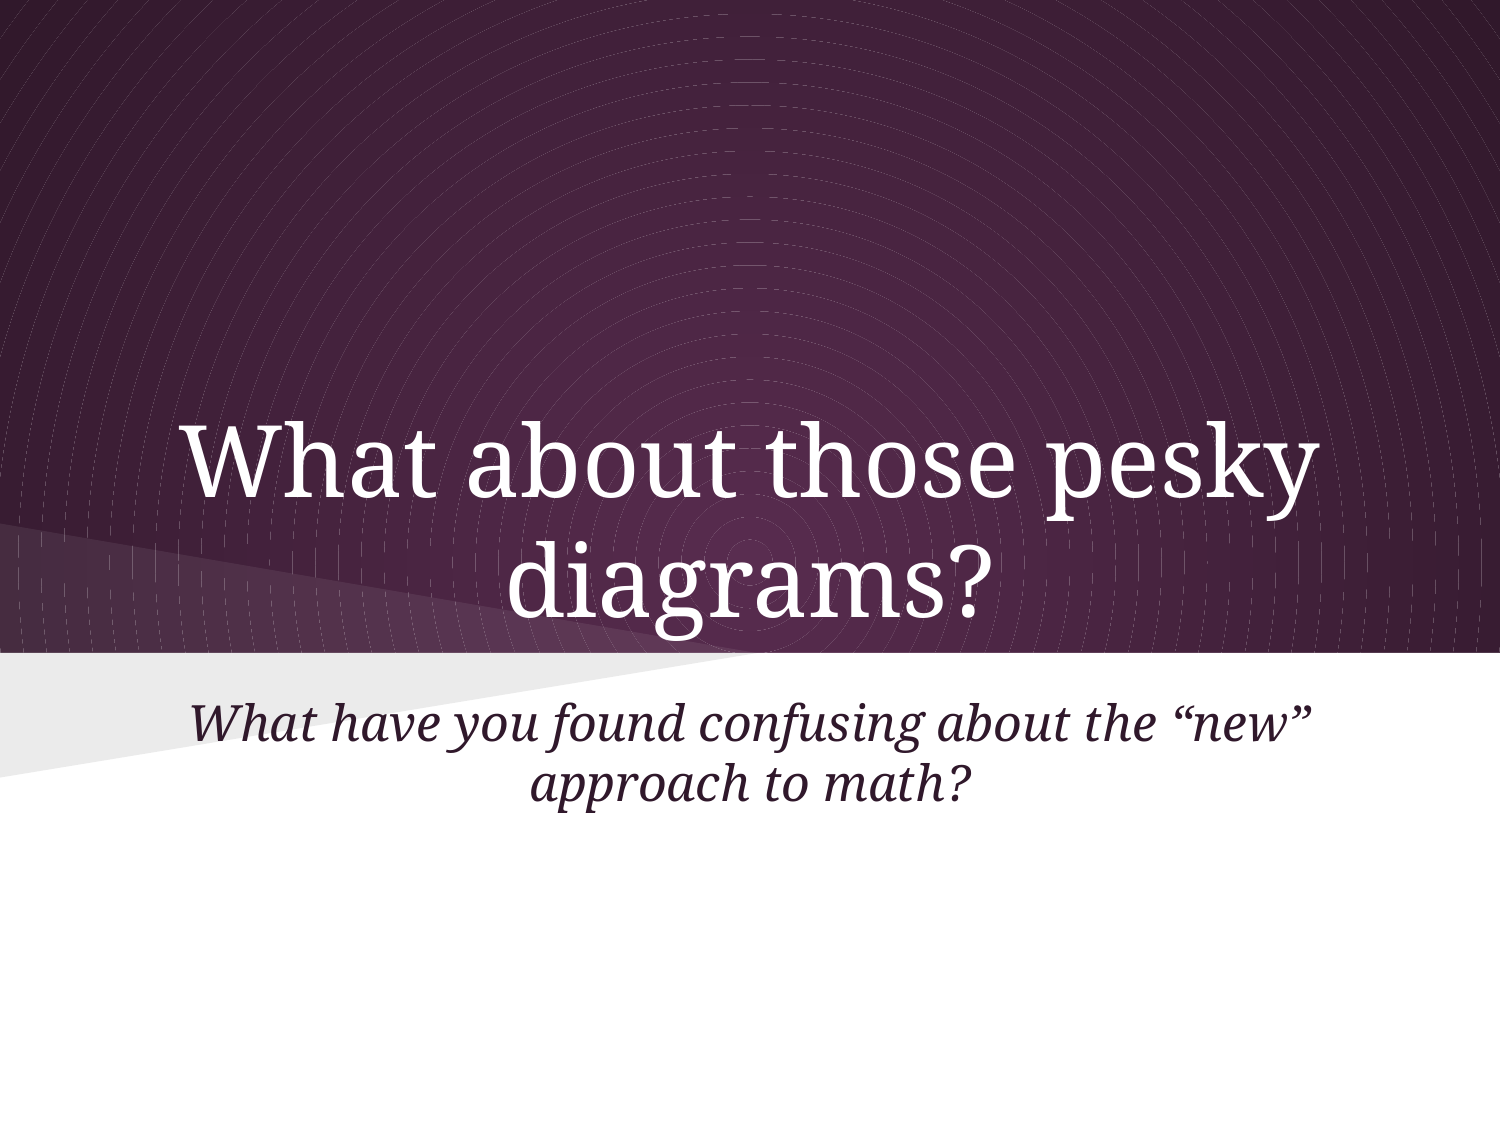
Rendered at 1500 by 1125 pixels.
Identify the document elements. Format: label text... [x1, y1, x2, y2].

title What about those pesky diagrams? [112, 382, 1388, 653]
subtitle What have you found confusing about the “new” approach to math? [112, 676, 1388, 823]
